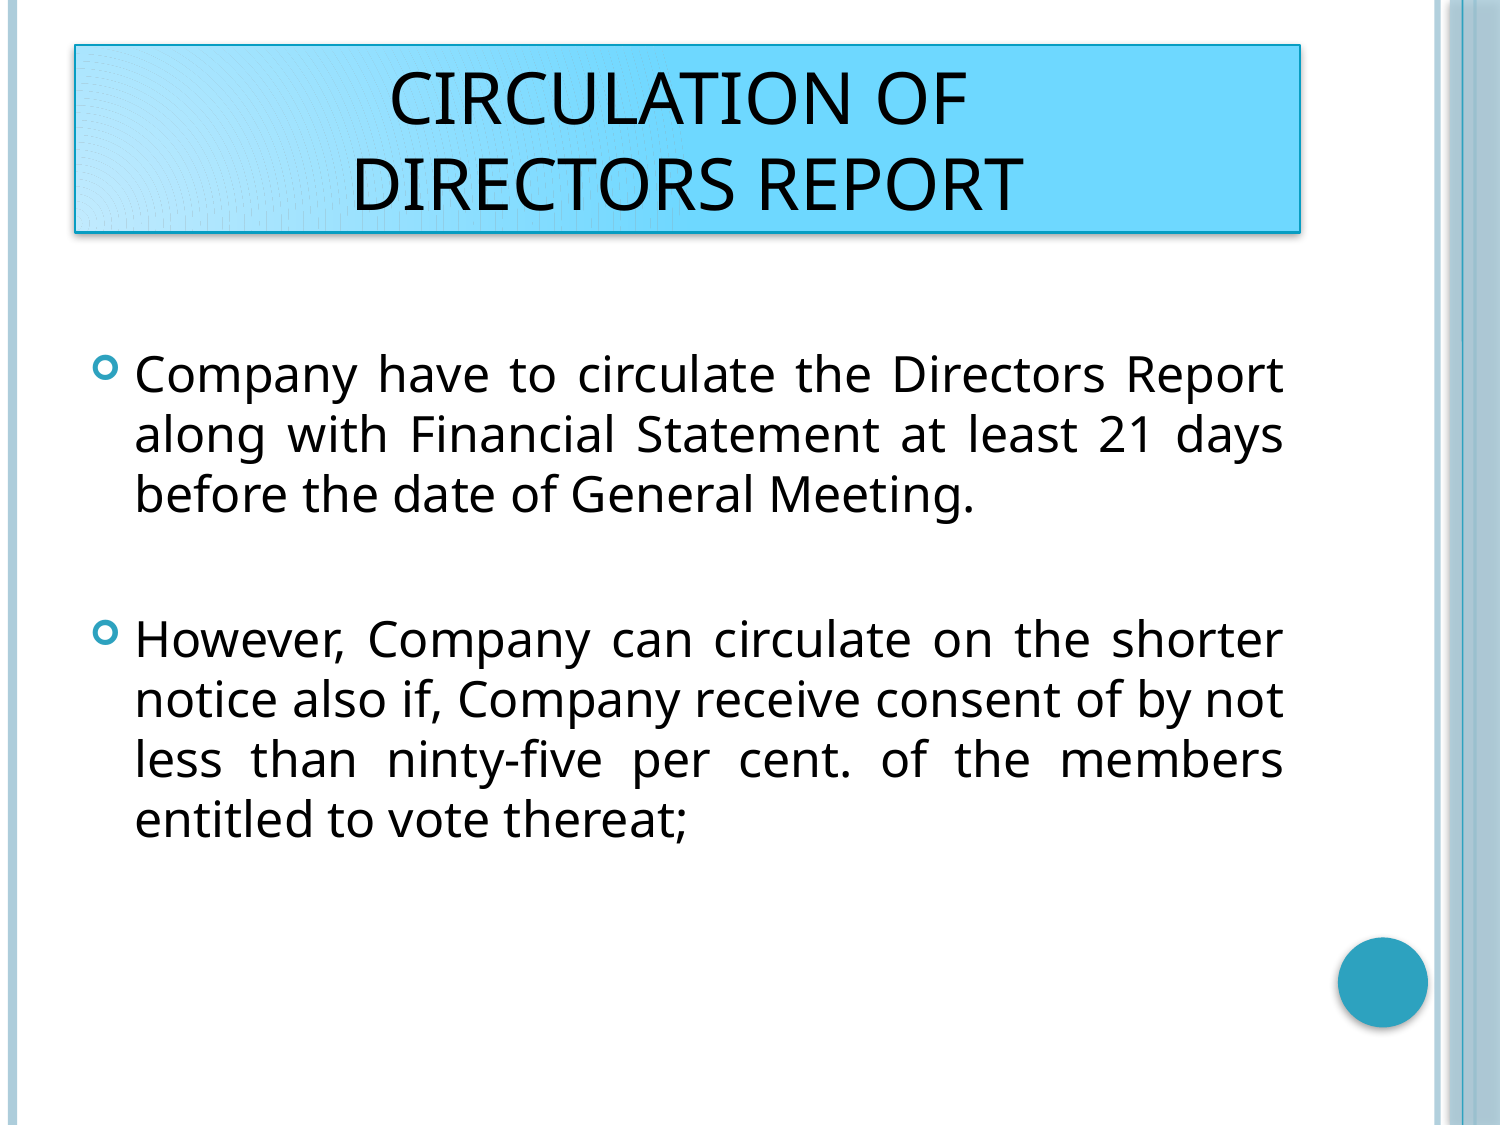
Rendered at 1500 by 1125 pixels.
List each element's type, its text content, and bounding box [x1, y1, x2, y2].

title Circulation of Directors Report [74, 44, 1301, 234]
list Company have to circulate the Directors Report along with Financial Statement at least 21 days before the date of General Meeting. However, Company can circulate on the shorter notice also if, Company receive consent of by not less than ninty-five per cent. of the members entitled to vote thereat; [75, 262, 1300, 1062]
